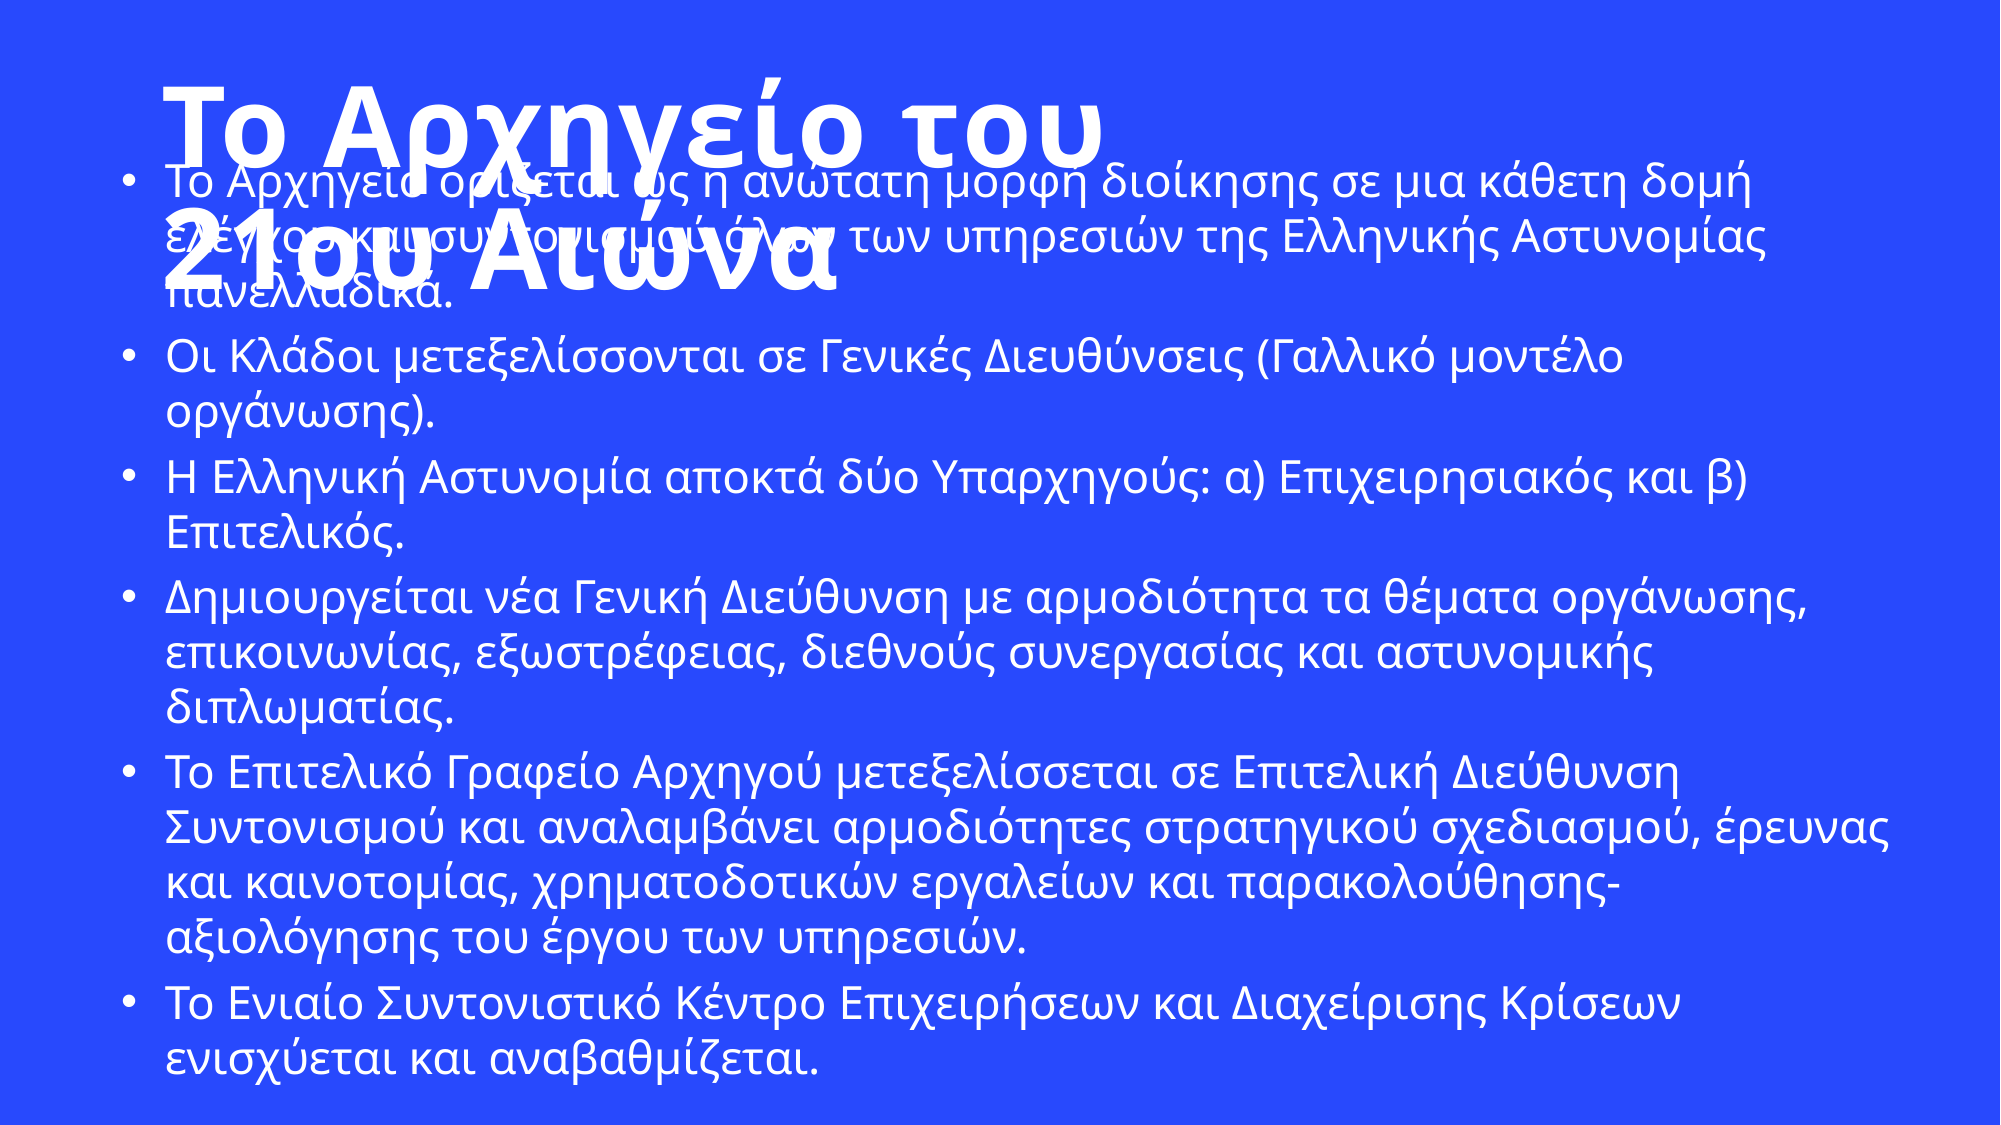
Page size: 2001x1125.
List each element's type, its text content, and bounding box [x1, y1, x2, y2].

title Γιατί Αλλάζουμε; [760, 348, 783, 372]
title Γιατί Αλλάζουμε; [1234, 589, 1254, 623]
title Γιατί Αλλάζουμε; [574, 348, 597, 372]
title Γιατί Αλλάζουμε; [555, 469, 576, 493]
title Γιατί Αλλάζουμε; [486, 589, 508, 612]
title Γιατί Αλλάζουμε; [1444, 469, 1464, 503]
title Γιατί Αλλάζουμε; [1504, 173, 1528, 197]
title Γιατί Αλλάζουμε; [1471, 469, 1494, 493]
title Γιατί Αλλάζουμε; [1350, 469, 1373, 503]
title Γιατί Αλλάζουμε; [895, 469, 917, 493]
title Γιατί Αλλάζουμε; [1346, 589, 1369, 613]
title Γιατί Αλλάζουμε; [1671, 173, 1693, 197]
title Γιατί Αλλάζουμε; [908, 348, 925, 371]
title Γιατί Αλλάζουμε; [478, 469, 497, 493]
title Γιατί Αλλάζουμε; [766, 589, 783, 613]
title Γιατί Αλλάζουμε; [408, 589, 427, 613]
title Γιατί Αλλάζουμε; [930, 348, 948, 372]
title Γιατί Αλλάζουμε; [1480, 348, 1501, 372]
title Γιατί Αλλάζουμε; [776, 469, 795, 493]
title Γιατί Αλλάζουμε; [347, 524, 368, 548]
title Γιατί Αλλάζουμε; [1482, 173, 1499, 196]
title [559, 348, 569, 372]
title Γιατί Αλλάζουμε; [1554, 589, 1575, 613]
title Γιατί Αλλάζουμε; [1605, 173, 1624, 207]
title Γιατί Αλλάζουμε; [374, 524, 391, 556]
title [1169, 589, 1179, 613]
title Γιατί Αλλάζουμε; [299, 403, 329, 427]
title Γιατί Αλλάζουμε; [993, 589, 1011, 613]
title Γιατί Αλλάζουμε; [1700, 173, 1720, 207]
title Γιατί Αλλάζουμε; [396, 348, 416, 382]
title Γιατί Αλλάζουμε; [1386, 579, 1407, 613]
title Γιατί Αλλάζουμε; [843, 348, 861, 372]
title Γιατί Αλλάζουμε; [754, 469, 772, 492]
title Γιατί Αλλάζουμε; [168, 403, 189, 427]
title Γιατί Αλλάζουμε; [1607, 589, 1627, 623]
title Γιατί Αλλάζουμε; [391, 403, 408, 435]
title Γιατί Αλλάζουμε; [723, 581, 746, 612]
title Γιατί Αλλάζουμε; [511, 348, 528, 372]
title Γιατί Αλλάζουμε; [1260, 589, 1278, 613]
title Γιατί Αλλάζουμε; [1334, 173, 1357, 197]
title Γιατί Αλλάζουμε; [1429, 228, 1446, 251]
title Γιατί Αλλάζουμε; [1397, 173, 1417, 207]
title Γιατί Αλλάζουμε; [1583, 589, 1603, 623]
title Γιατί Αλλάζουμε; [1300, 173, 1317, 205]
title Γιατί Αλλάζουμε; [1275, 340, 1293, 371]
title Γιατί Αλλάζουμε; [1283, 589, 1307, 613]
title Γιατί Αλλάζουμε; [1305, 469, 1331, 493]
title Γιατί Αλλάζουμε; [1505, 348, 1526, 371]
title Γιατί Αλλάζουμε; [1620, 228, 1642, 251]
title Γιατί Αλλάζουμε; [1515, 469, 1539, 493]
title Γιατί Αλλάζουμε; [372, 589, 390, 613]
title Γιατί Αλλάζουμε; [680, 348, 699, 372]
title Γιατί Αλλάζουμε; [348, 589, 368, 623]
title Γιατί Αλλάζουμε; [267, 589, 288, 613]
title Γιατί Αλλάζουμε; [258, 338, 281, 372]
title Γιατί Αλλάζουμε; [1052, 348, 1073, 372]
title Γιατί Αλλάζουμε; [1273, 173, 1293, 207]
title Γιατί Αλλάζουμε; [1250, 228, 1267, 260]
title Γιατί Αλλάζουμε; [1223, 228, 1242, 262]
title Γιατί Αλλάζουμε; [272, 403, 294, 426]
title Γιατί Αλλάζουμε; [1125, 469, 1146, 493]
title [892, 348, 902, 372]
title Γιατί Αλλάζουμε; [1436, 589, 1456, 623]
title Γιατί Αλλάζουμε; [237, 524, 256, 548]
title Γιατί Αλλάζουμε; [667, 469, 691, 493]
title Γιατί Αλλάζουμε; [1685, 589, 1715, 613]
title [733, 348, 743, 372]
title Γιατί Αλλάζουμε; [1099, 469, 1120, 503]
title Το Αρχηγείο του 21ου Αιώνα [161, 46, 1212, 314]
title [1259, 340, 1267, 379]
title Γιατί Αλλάζουμε; [1216, 173, 1236, 207]
title Γιατί Αλλάζουμε; [1600, 348, 1621, 372]
title Γιατί Αλλάζουμε; [1751, 589, 1770, 623]
title Γιατί Αλλάζουμε; [1243, 173, 1267, 197]
text_box Το Αρχηγείο ορίζεται ως η ανώτατη μορφή διοίκησης σε μια κάθετη δομή ελέγχου και συντονισμού όλων των υπηρεσιών της Ελληνικής Αστυνομίας πανελλαδικά. Οι Κλάδοι μετεξελίσσονται σε Γενικές Διευθύνσεις (Γαλλικό μοντέλο οργάνωσης). Η Ελληνική Αστυνομία αποκτά δύο Υπαρχηγούς: α) Επιχειρησιακός και β) Επιτελικός. Δημιουργείται νέα Γενική Διεύθυνση με αρμοδιότητα τα θέματα οργάνωσης, επικοινωνίας, εξωστρέφειας, διεθνούς συνεργασίας και αστυνομικής διπλωματίας. Το Επιτελικό Γραφείο Αρχηγού μετεξελίσσεται σε Επιτελική Διεύθυνση Συντονισμού και αναλαμβάνει αρμοδιότητες στρατηγικού σχεδιασμού, έρευνας και καινοτομίας, χρηματοδοτικών εργαλείων και παρακολούθησης- αξιολόγησης του έργου των υπηρεσιών. Το Ενιαίο Συντονιστικό Κέντρο Επιχειρήσεων και Διαχείρισης Κρίσεων ενισχύεται και αναβαθμίζεται. [106, 626, 1922, 1125]
title Γιατί Αλλάζουμε; [170, 516, 187, 547]
title Γιατί Αλλάζουμε; [1079, 338, 1100, 372]
title Γιατί Αλλάζουμε; [1153, 469, 1174, 493]
title Γιατί Αλλάζουμε; [1307, 218, 1355, 252]
title Γιατί Αλλάζουμε; [694, 469, 720, 493]
title Γιατί Αλλάζουμε; [1481, 228, 1498, 260]
title Γιατί Αλλάζουμε; [1454, 228, 1473, 262]
title Γιατί Αλλάζουμε; [221, 403, 241, 437]
title Γιατί Αλλάζουμε; [1595, 228, 1616, 252]
title Γιατί Αλλάζουμε; [359, 469, 376, 492]
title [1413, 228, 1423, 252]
title Γιατί Αλλάζουμε; [870, 589, 891, 612]
title Γιατί Αλλάζουμε; [655, 348, 676, 371]
title Γιατί Αλλάζουμε; [1567, 469, 1588, 493]
title Γιατί Αλλάζουμε; [1227, 469, 1250, 493]
title Γιατί Αλλάζουμε; [295, 589, 316, 613]
title Γιατί Αλλάζουμε; [1209, 589, 1228, 613]
title Γιατί Αλλάζουμε; [596, 589, 614, 613]
title Γιατί Αλλάζουμε; [1412, 348, 1433, 372]
title Γιατί Αλλάζουμε; [1029, 348, 1046, 372]
title Γιατί Αλλάζουμε; [489, 338, 506, 380]
title Γιατί Αλλάζουμε; [985, 340, 1009, 371]
title Γιατί Αλλάζουμε; [1729, 173, 1749, 207]
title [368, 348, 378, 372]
title Γιατί Αλλάζουμε; [1676, 228, 1696, 262]
title Γιατί Αλλάζουμε; [799, 469, 823, 493]
title Γιατί Αλλάζουμε; [1183, 589, 1205, 613]
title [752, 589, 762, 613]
title Γιατί Αλλάζουμε; [1709, 459, 1731, 503]
title Γιατί Αλλάζουμε; [531, 338, 554, 372]
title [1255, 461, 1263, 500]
title Γιατί Αλλάζουμε; [817, 579, 838, 613]
title Γιατί Αλλάζουμε; [1719, 228, 1743, 252]
title Γιατί Αλλάζουμε; [1159, 348, 1183, 372]
title Γιατί Αλλάζουμε; [864, 348, 885, 371]
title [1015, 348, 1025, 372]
title Γιατί Αλλάζουμε; [1390, 348, 1407, 371]
title Γιατί Αλλάζουμε; [1652, 469, 1676, 493]
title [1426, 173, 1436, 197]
title Γιατί Αλλάζουμε; [224, 589, 243, 623]
title Γιατί Αλλάζουμε; [1286, 220, 1303, 251]
title Γιατί Αλλάζουμε; [1647, 228, 1669, 252]
title Γιατί Αλλάζουμε; [934, 461, 956, 492]
title Γιατί Αλλάζουμε; [512, 589, 530, 613]
title Γιατί Αλλάζουμε; [1530, 348, 1549, 372]
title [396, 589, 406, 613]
title Γιατί Αλλάζουμε; [535, 589, 559, 613]
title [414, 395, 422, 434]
title Γιατί Αλλάζουμε; [1659, 589, 1680, 612]
title Γιατί Αλλάζουμε; [1544, 228, 1567, 252]
title Γιατί Αλλάζουμε; [1360, 228, 1380, 262]
title Γιατί Αλλάζουμε; [1057, 589, 1077, 623]
title Γιατί Αλλάζουμε; [1570, 228, 1589, 252]
title Γιατί Αλλάζουμε; [195, 589, 215, 623]
title Γιατί Αλλάζουμε; [685, 589, 705, 623]
title Γιατί Αλλάζουμε; [840, 459, 861, 493]
title Γιατί Αλλάζουμε; [1321, 338, 1369, 372]
title Γιατί Αλλάζουμε; [845, 589, 866, 613]
title Γιατί Αλλάζουμε; [868, 469, 889, 493]
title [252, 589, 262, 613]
title Γιατί Αλλάζουμε; [602, 348, 625, 372]
title Γιατί Αλλάζουμε; [432, 589, 456, 613]
title Γιατί Αλλάζουμε; [627, 469, 650, 493]
title Γιατί Αλλάζουμε; [725, 469, 747, 493]
title Γιατί Αλλάζουμε; [1282, 461, 1300, 492]
title Γιατί Αλλάζουμε; [1544, 469, 1562, 492]
title Γιατί Αλλάζουμε; [1385, 228, 1407, 251]
title Γιατί Αλλάζουμε; [192, 524, 218, 548]
title Γιατί Αλλάζουμε; [953, 348, 970, 380]
title Γιατί Αλλάζουμε; [617, 589, 639, 612]
title Γιατί Αλλάζουμε; [1294, 348, 1318, 372]
title Γιατί Αλλάζουμε; [528, 469, 549, 492]
title Γιατί Αλλάζουμε; [335, 403, 358, 427]
title Γιατί Αλλάζουμε; [237, 459, 285, 493]
title Γιατί Αλλάζουμε; [1362, 173, 1379, 197]
title Γιατί Αλλάζουμε; [1559, 173, 1576, 197]
title Γιατί Αλλάζουμε; [1180, 469, 1197, 501]
title Γιατί Αλλάζουμε; [1187, 348, 1204, 372]
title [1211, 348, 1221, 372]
title Γιατί Αλλάζουμε; [364, 403, 384, 437]
title Γιατί Αλλάζουμε; [1630, 469, 1647, 492]
title Γιατί Αλλάζουμε; [1441, 173, 1464, 197]
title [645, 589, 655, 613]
title Γιατί Αλλάζουμε; [704, 348, 728, 372]
title Γιατί Αλλάζουμε; [1594, 469, 1611, 501]
title Γιατί Αλλάζουμε; [1413, 589, 1430, 613]
title Γιατί Αλλάζουμε; [824, 340, 841, 371]
title Γιατί Αλλάζουμε; [452, 469, 475, 493]
title Γιατί Αλλάζουμε; [1514, 589, 1537, 613]
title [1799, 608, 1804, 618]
title Γιατί Αλλάζουμε; [444, 348, 462, 372]
title Γιατί Αλλάζουμε; [991, 469, 1015, 493]
title Γιατί Αλλάζουμε; [1644, 163, 1665, 197]
title Γιατί Αλλάζουμε; [339, 348, 361, 372]
title Γιατί Αλλάζουμε; [1133, 348, 1154, 371]
title Γιατί Αλλάζουμε; [315, 469, 336, 492]
title Γιατί Αλλάζουμε; [246, 403, 270, 427]
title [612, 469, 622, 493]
title Γιατί Αλλάζουμε; [1074, 469, 1093, 503]
title Γιατί Αλλάζουμε; [423, 348, 440, 372]
title Γιατί Αλλάζουμε; [1464, 589, 1487, 613]
title Γιατί Αλλάζουμε; [1553, 348, 1570, 372]
title Γιατί Αλλάζουμε; [1377, 469, 1394, 493]
title Γιατί Αλλάζουμε; [926, 589, 946, 623]
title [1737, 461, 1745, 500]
title Γιατί Αλλάζουμε; [1453, 348, 1472, 382]
title Γιατί Αλλάζουμε; [1085, 589, 1105, 623]
title Γιατί Αλλάζουμε; [1225, 348, 1242, 380]
title Γιατί Αλλάζουμε; [290, 469, 310, 503]
title Γιατί Αλλάζουμε; [790, 589, 811, 613]
title Γιατί Αλλάζουμε; [1580, 173, 1598, 197]
title Γιατί Αλλάζουμε; [787, 348, 805, 372]
title Γιατί Αλλάζουμε; [1574, 338, 1597, 372]
title Γιατί Αλλάζουμε; [897, 589, 920, 613]
title Γιατί Αλλάζουμε; [966, 589, 986, 623]
title Γιατί Αλλάζουμε; [1046, 469, 1069, 503]
title Γιατί Αλλάζουμε; [1021, 469, 1041, 503]
title Γιατί Αλλάζουμε; [584, 469, 604, 503]
title Γιατί Αλλάζουμε; [503, 469, 524, 493]
title Γιατί Αλλάζουμε; [1721, 589, 1745, 613]
title Γιατί Αλλάζουμε; [323, 589, 344, 623]
title Γιατί Αλλάζουμε; [196, 403, 217, 437]
title Γιατί Αλλάζουμε; [383, 469, 403, 503]
title Γιατί Αλλάζουμε; [1490, 589, 1509, 613]
title Γιατί Αλλάζουμε; [1107, 348, 1128, 372]
title Γιατί Αλλάζουμε; [661, 589, 678, 612]
title Γιατί Αλλάζουμε; [324, 524, 342, 547]
title Γιατί Αλλάζουμε; [577, 581, 595, 612]
title Γιατί Αλλάζουμε; [1140, 579, 1161, 613]
title Γιατί Αλλάζουμε; [1532, 163, 1553, 197]
title Γιατί Αλλάζουμε; [1416, 469, 1436, 503]
title Γιατί Αλλάζουμε; [1632, 589, 1656, 613]
title Γιατί Αλλάζουμε; [260, 524, 277, 548]
title Γιατί Αλλάζουμε; [233, 340, 254, 371]
title Γιατί Αλλάζουμε; [960, 469, 986, 493]
title Γιατί Αλλάζουμε; [168, 339, 197, 372]
title Γιατί Αλλάζουμε; [467, 348, 484, 372]
title Γιατί Αλλάζουμε; [170, 461, 194, 492]
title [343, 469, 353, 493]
title Γιατί Αλλάζουμε; [284, 348, 307, 372]
title Γιατί Αλλάζουμε; [1777, 589, 1794, 621]
title Γιατί Αλλάζουμε; [312, 338, 333, 372]
title Γιατί Αλλάζουμε; [281, 514, 304, 548]
title Γιατί Αλλάζουμε; [630, 348, 652, 372]
title Γιατί Αλλάζουμε; [421, 461, 447, 492]
title Γιατί Αλλάζουμε; [1513, 220, 1539, 251]
title Γιατί Αλλάζουμε; [216, 461, 233, 492]
title Γιατί Αλλάζουμε; [1747, 228, 1764, 260]
title Γιατί Αλλάζουμε; [1322, 589, 1341, 613]
title Γιατί Αλλάζουμε; [1112, 589, 1134, 613]
title Γιατί Αλλάζουμε; [1028, 589, 1051, 613]
title Γιατί Αλλάζουμε; [166, 581, 190, 612]
